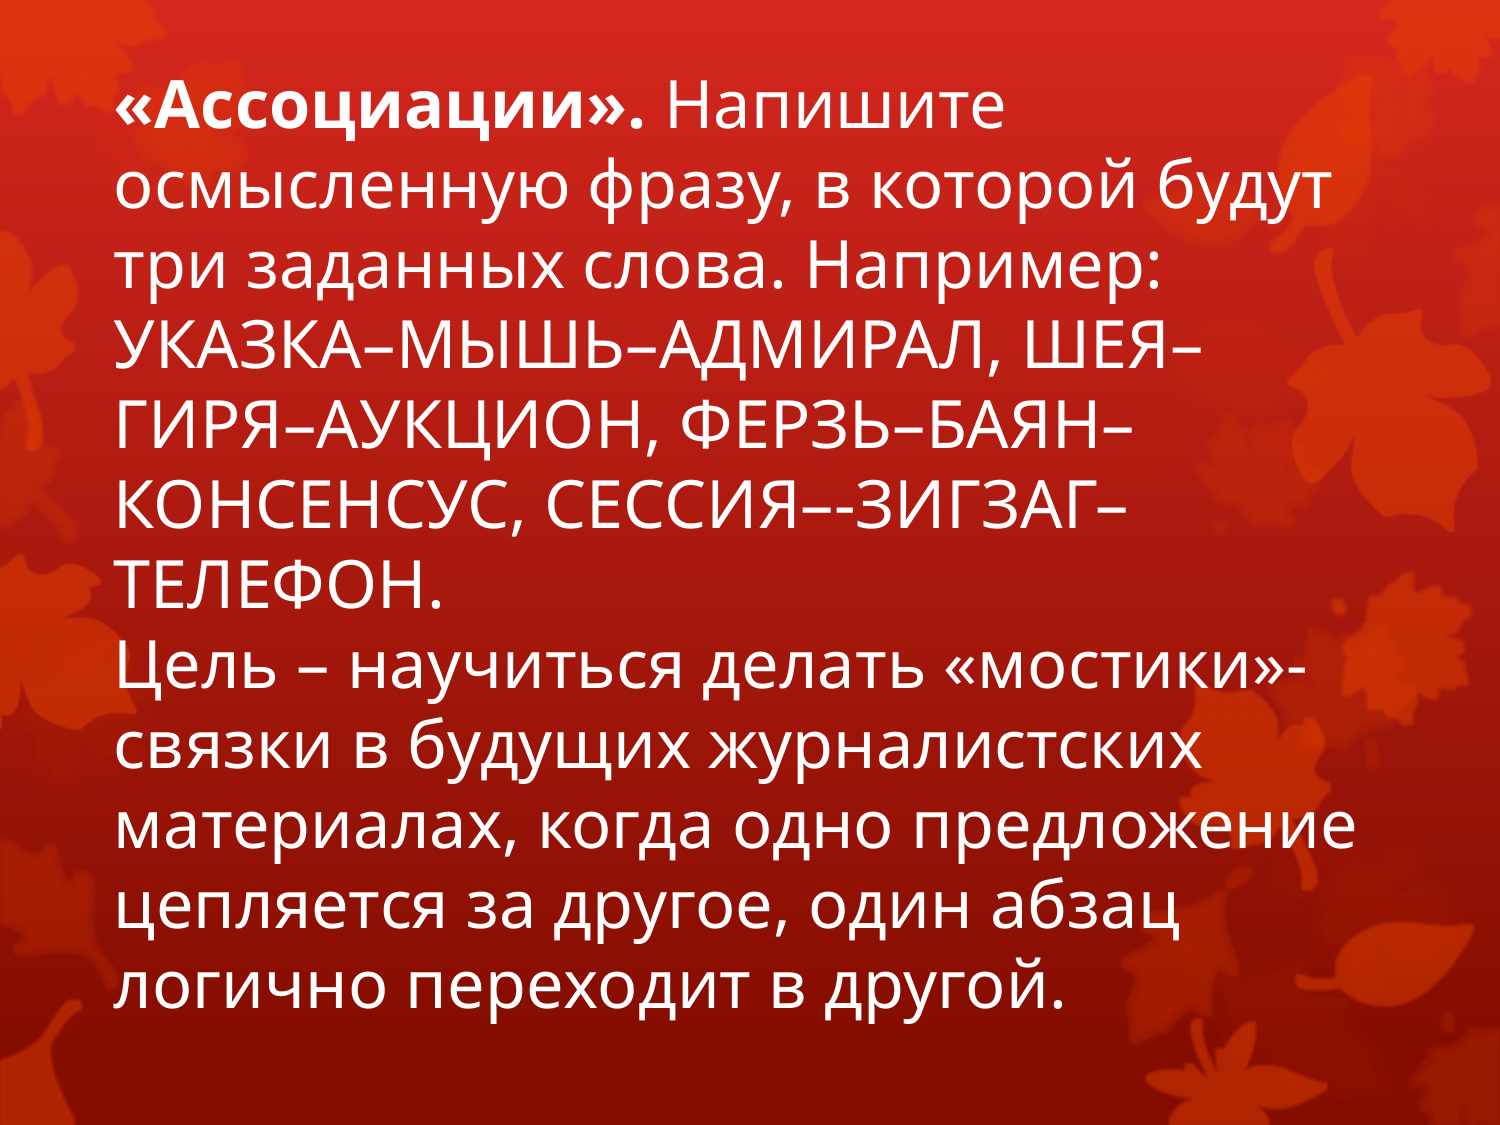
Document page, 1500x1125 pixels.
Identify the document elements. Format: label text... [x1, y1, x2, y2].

text_box «Ассоциации». Напишите осмысленную фразу, в которой будут три заданных слова. Например: УКАЗКА–МЫШЬ–АДМИРАЛ, ШЕЯ–ГИРЯ–АУКЦИОН, ФЕРЗЬ–БАЯН–КОНСЕНСУС, СЕССИЯ–-ЗИГЗАГ–ТЕЛЕФОН. Цель – научиться делать «мостики»-связки в будущих журналистских материалах, когда одно предложение цепляется за другое, один абзац логично переходит в другой. [99, 54, 1411, 1029]
